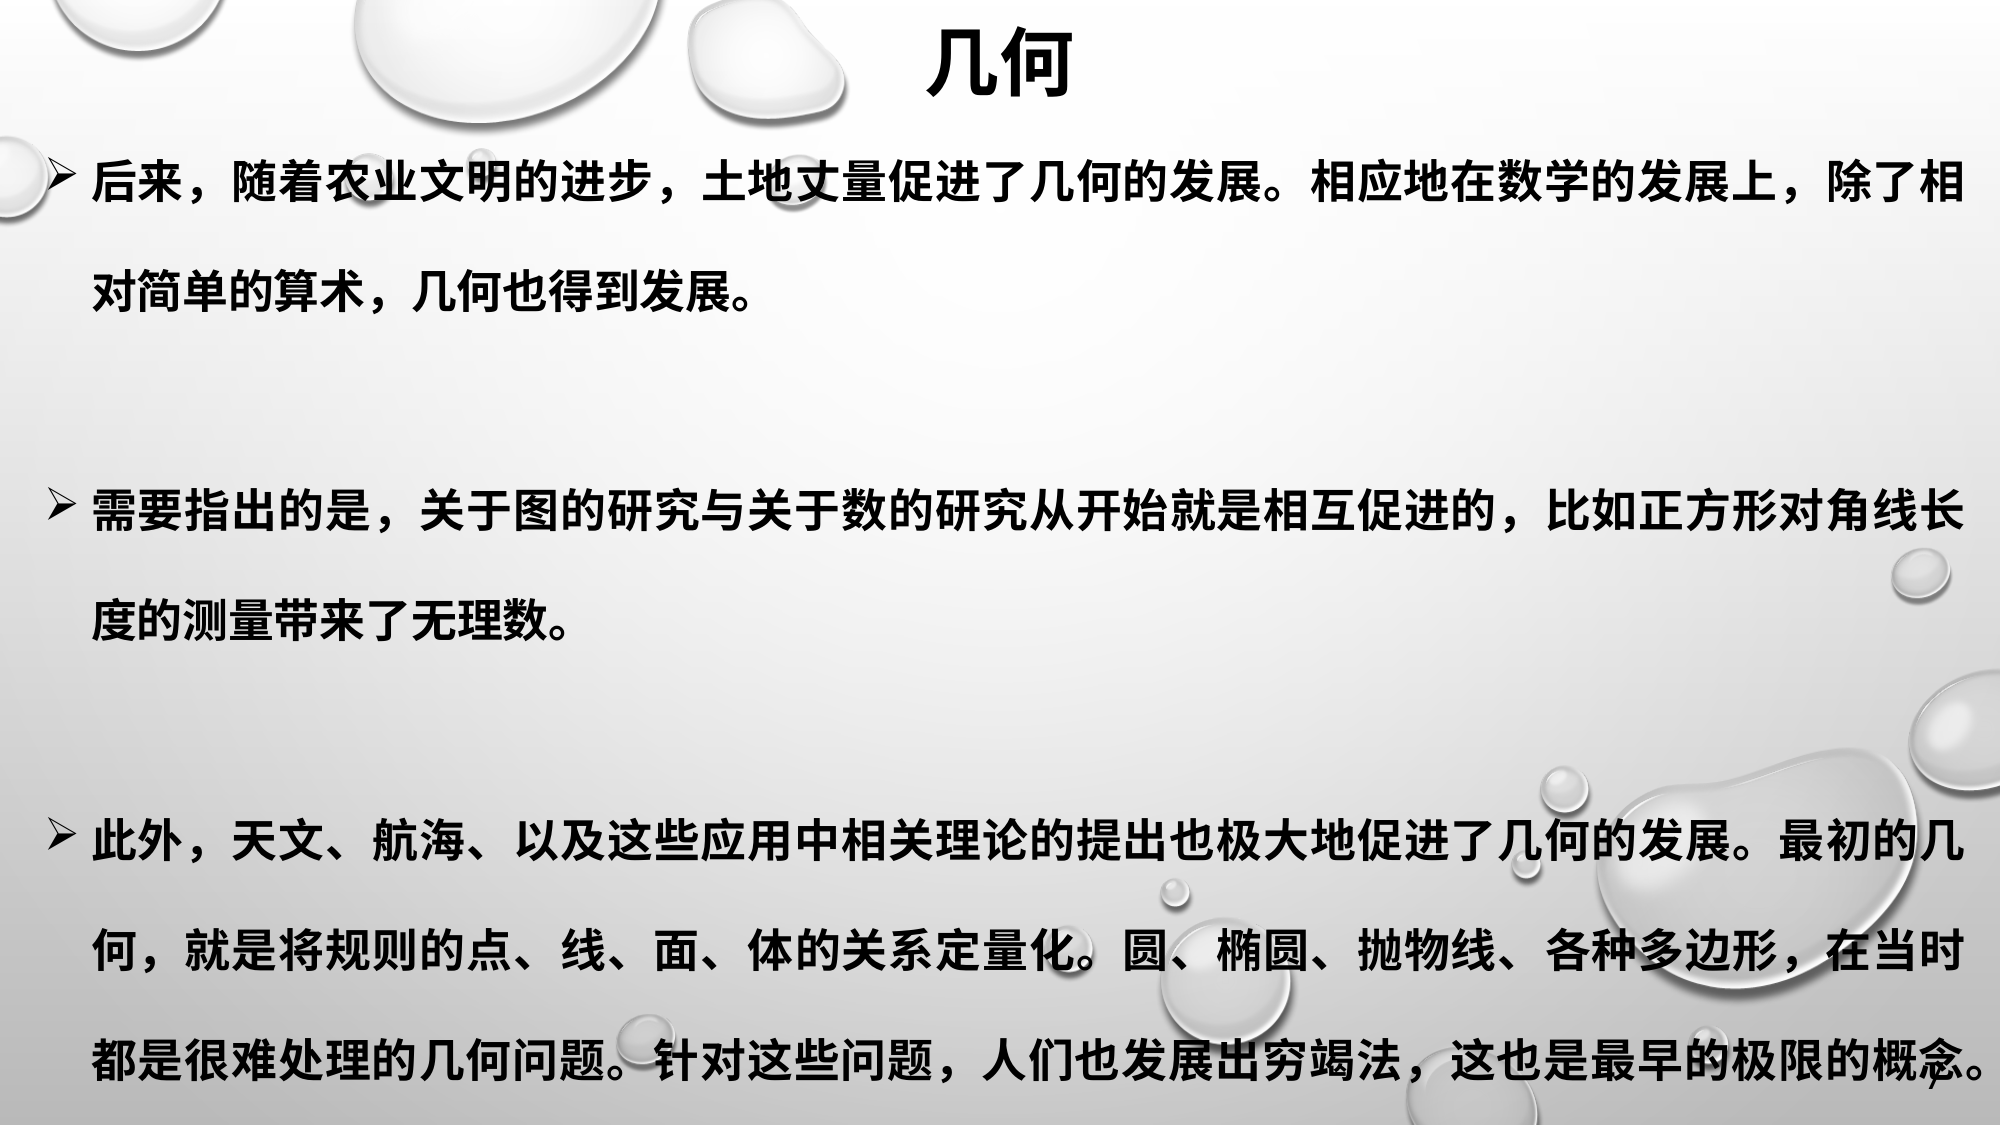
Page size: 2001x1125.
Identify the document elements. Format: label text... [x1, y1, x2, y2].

picture [0, 0, 2000, 1125]
text_box 几何 [362, 7, 1638, 89]
text_box 后来，随着农业文明的进步，土地丈量促进了几何的发展。相应地在数学的发展上，除了相对简单的算术，几何也得到发展。 需要指出的是，关于图的研究与关于数的研究从开始就是相互促进的，比如正方形对角线长度的测量带来了无理数。 此外，天文、航海、以及这些应用中相关理论的提出也极大地促进了几何的发展。最初的几何，就是将规则的点、线、面、体的关系定量化。圆、椭圆、抛物线、各种多边形，在当时都是很难处理的几何问题。针对这些问题，人们也发展出穷竭法，这也是最早的极限的概念。 [29, 89, 1981, 1095]
slide_number 7 [1834, 1047, 1960, 1108]
